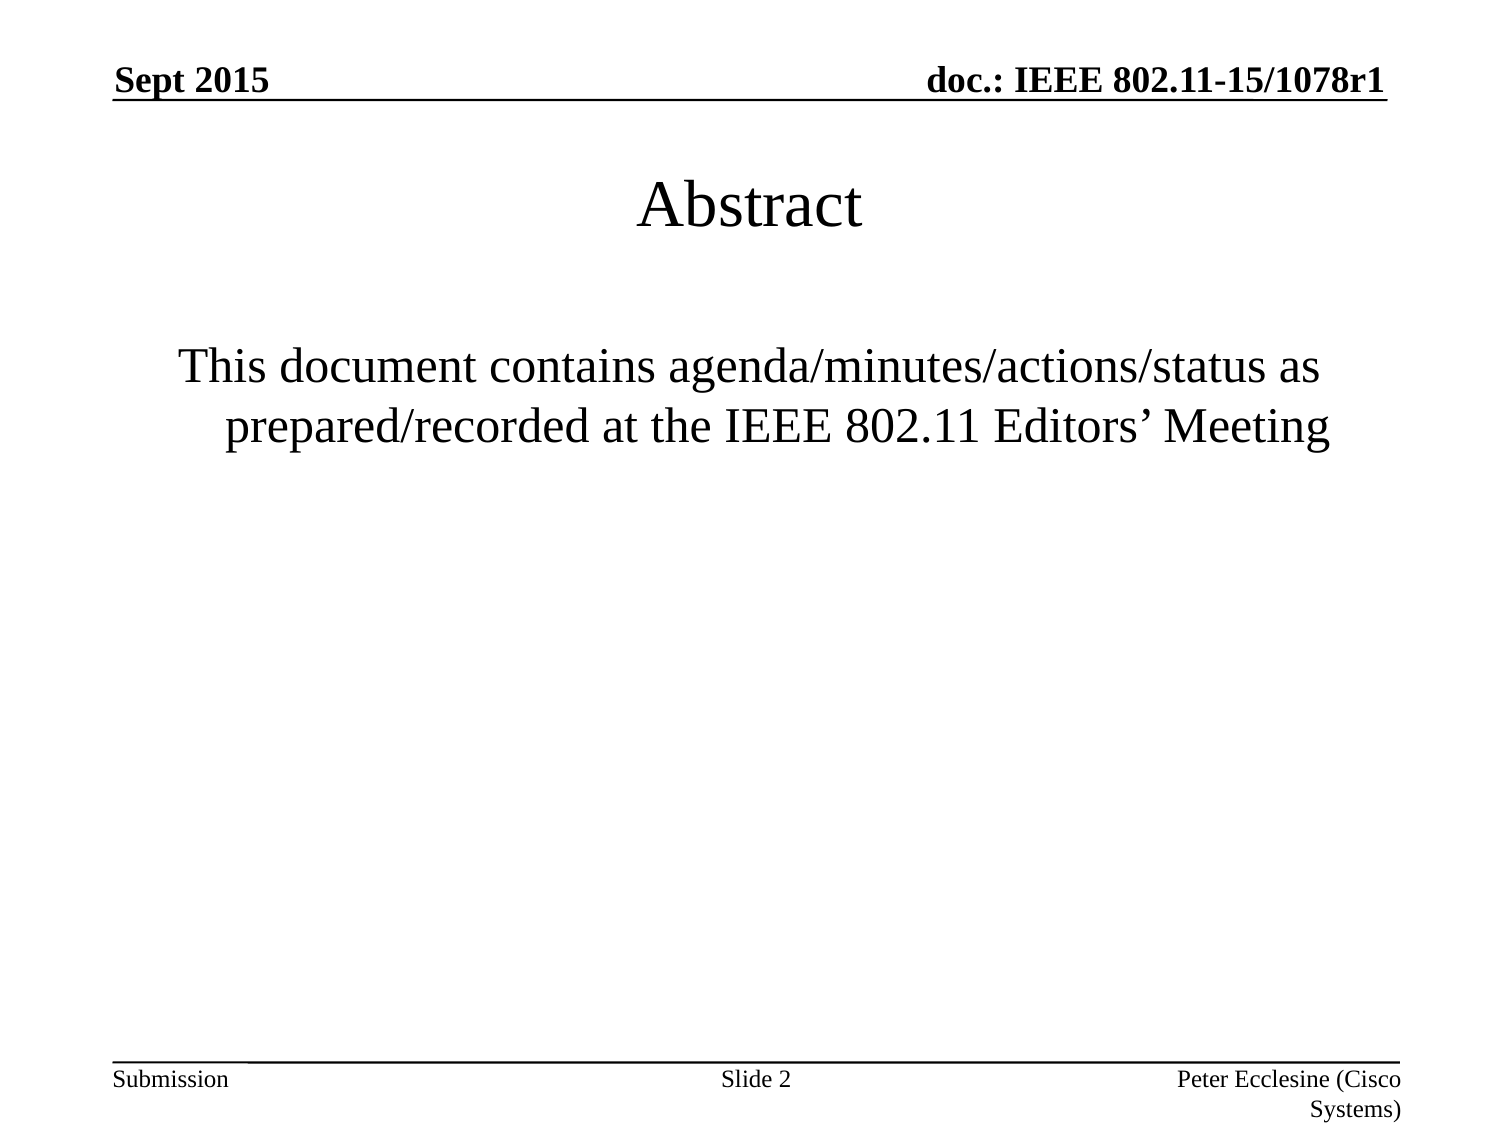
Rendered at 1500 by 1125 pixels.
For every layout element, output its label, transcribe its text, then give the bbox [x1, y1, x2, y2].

footer Peter Ecclesine (Cisco Systems) [1164, 1061, 1402, 1093]
slide_number Slide 2 [712, 1061, 800, 1093]
list This document contains agenda/minutes/actions/status as prepared/recorded at the IEEE 802.11 Editors’ Meeting [112, 324, 1388, 1001]
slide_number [114, 54, 272, 101]
title Abstract [112, 112, 1388, 288]
